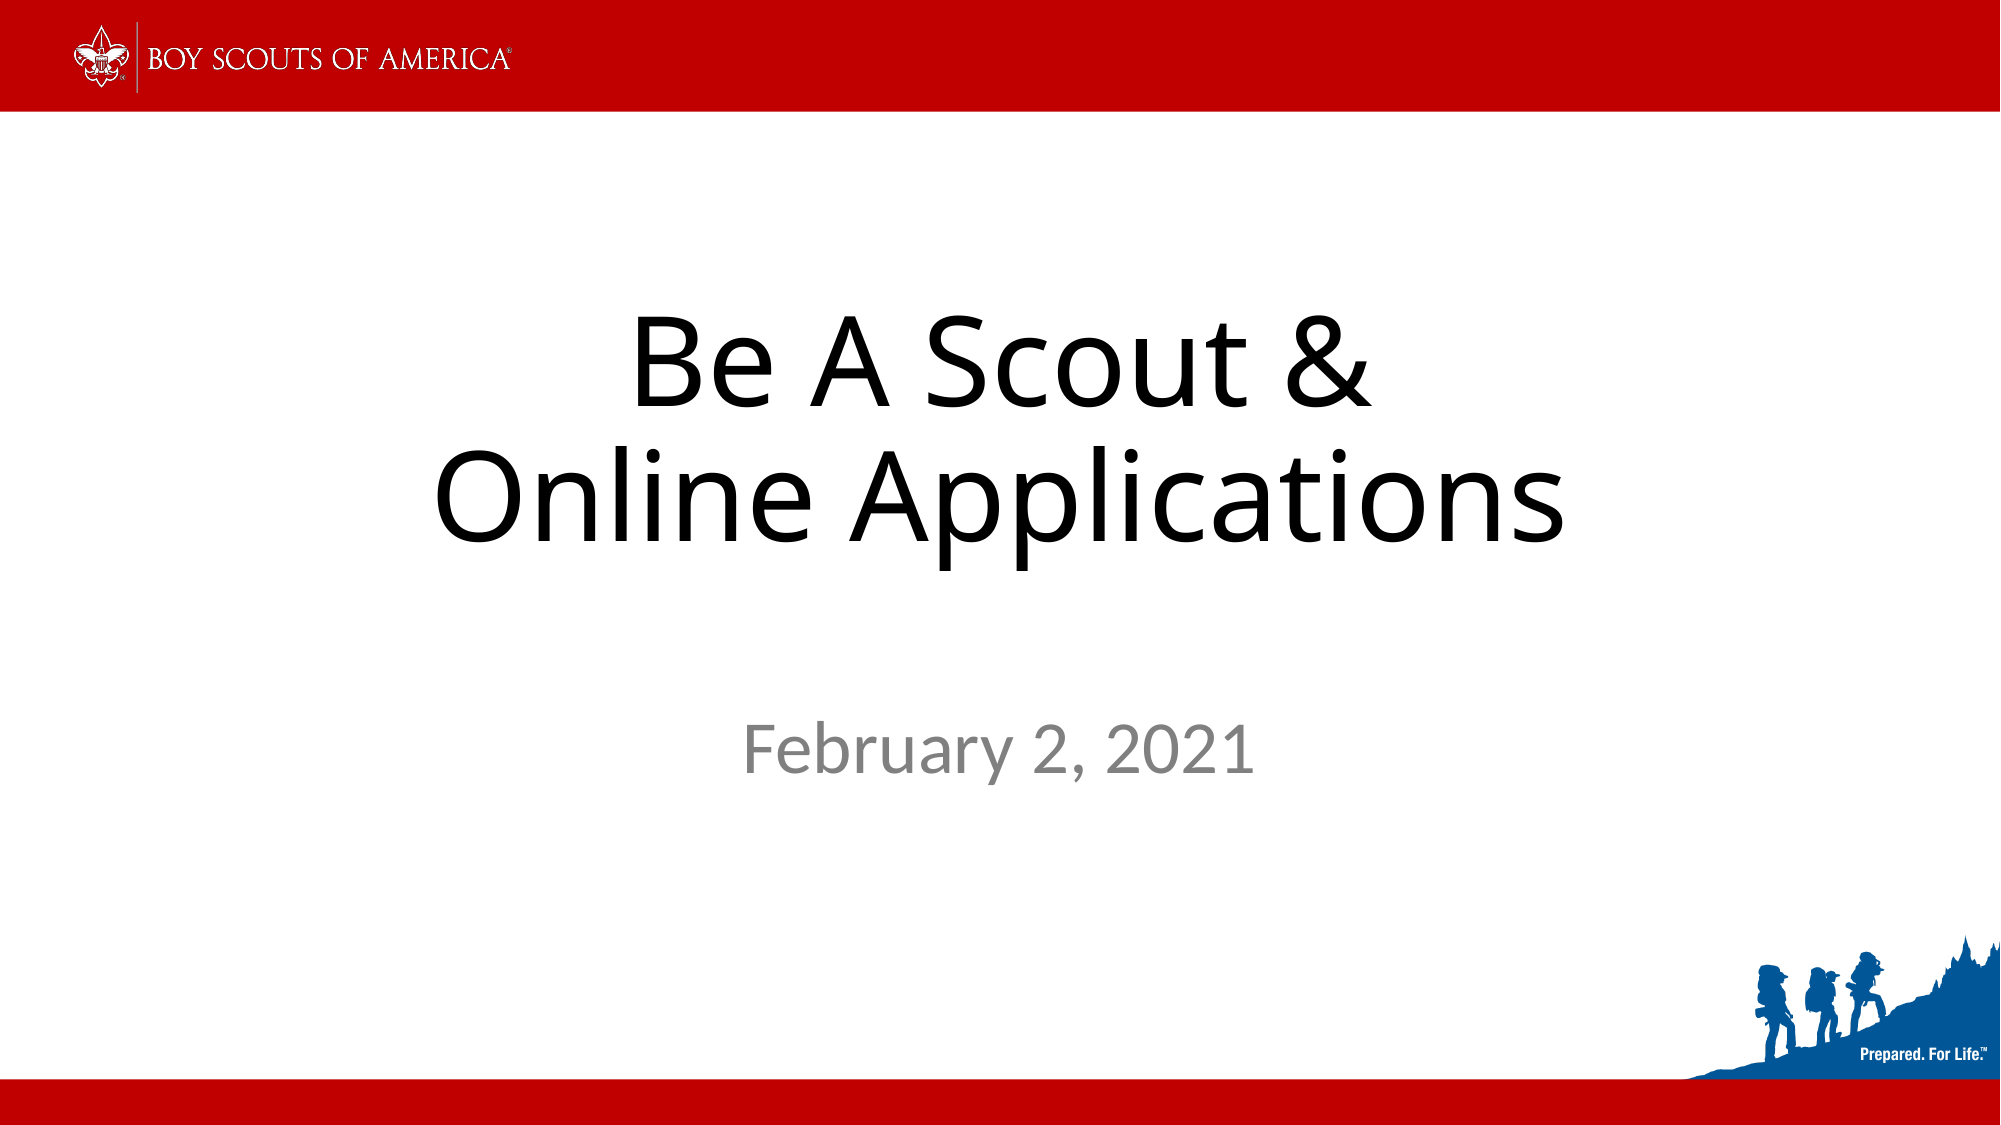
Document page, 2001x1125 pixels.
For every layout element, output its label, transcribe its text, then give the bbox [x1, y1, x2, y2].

picture [1677, 683, 2000, 1079]
subtitle February 2, 2021 [249, 590, 1750, 863]
title Be A Scout & Online Applications [249, 184, 1750, 576]
picture [74, 22, 512, 93]
